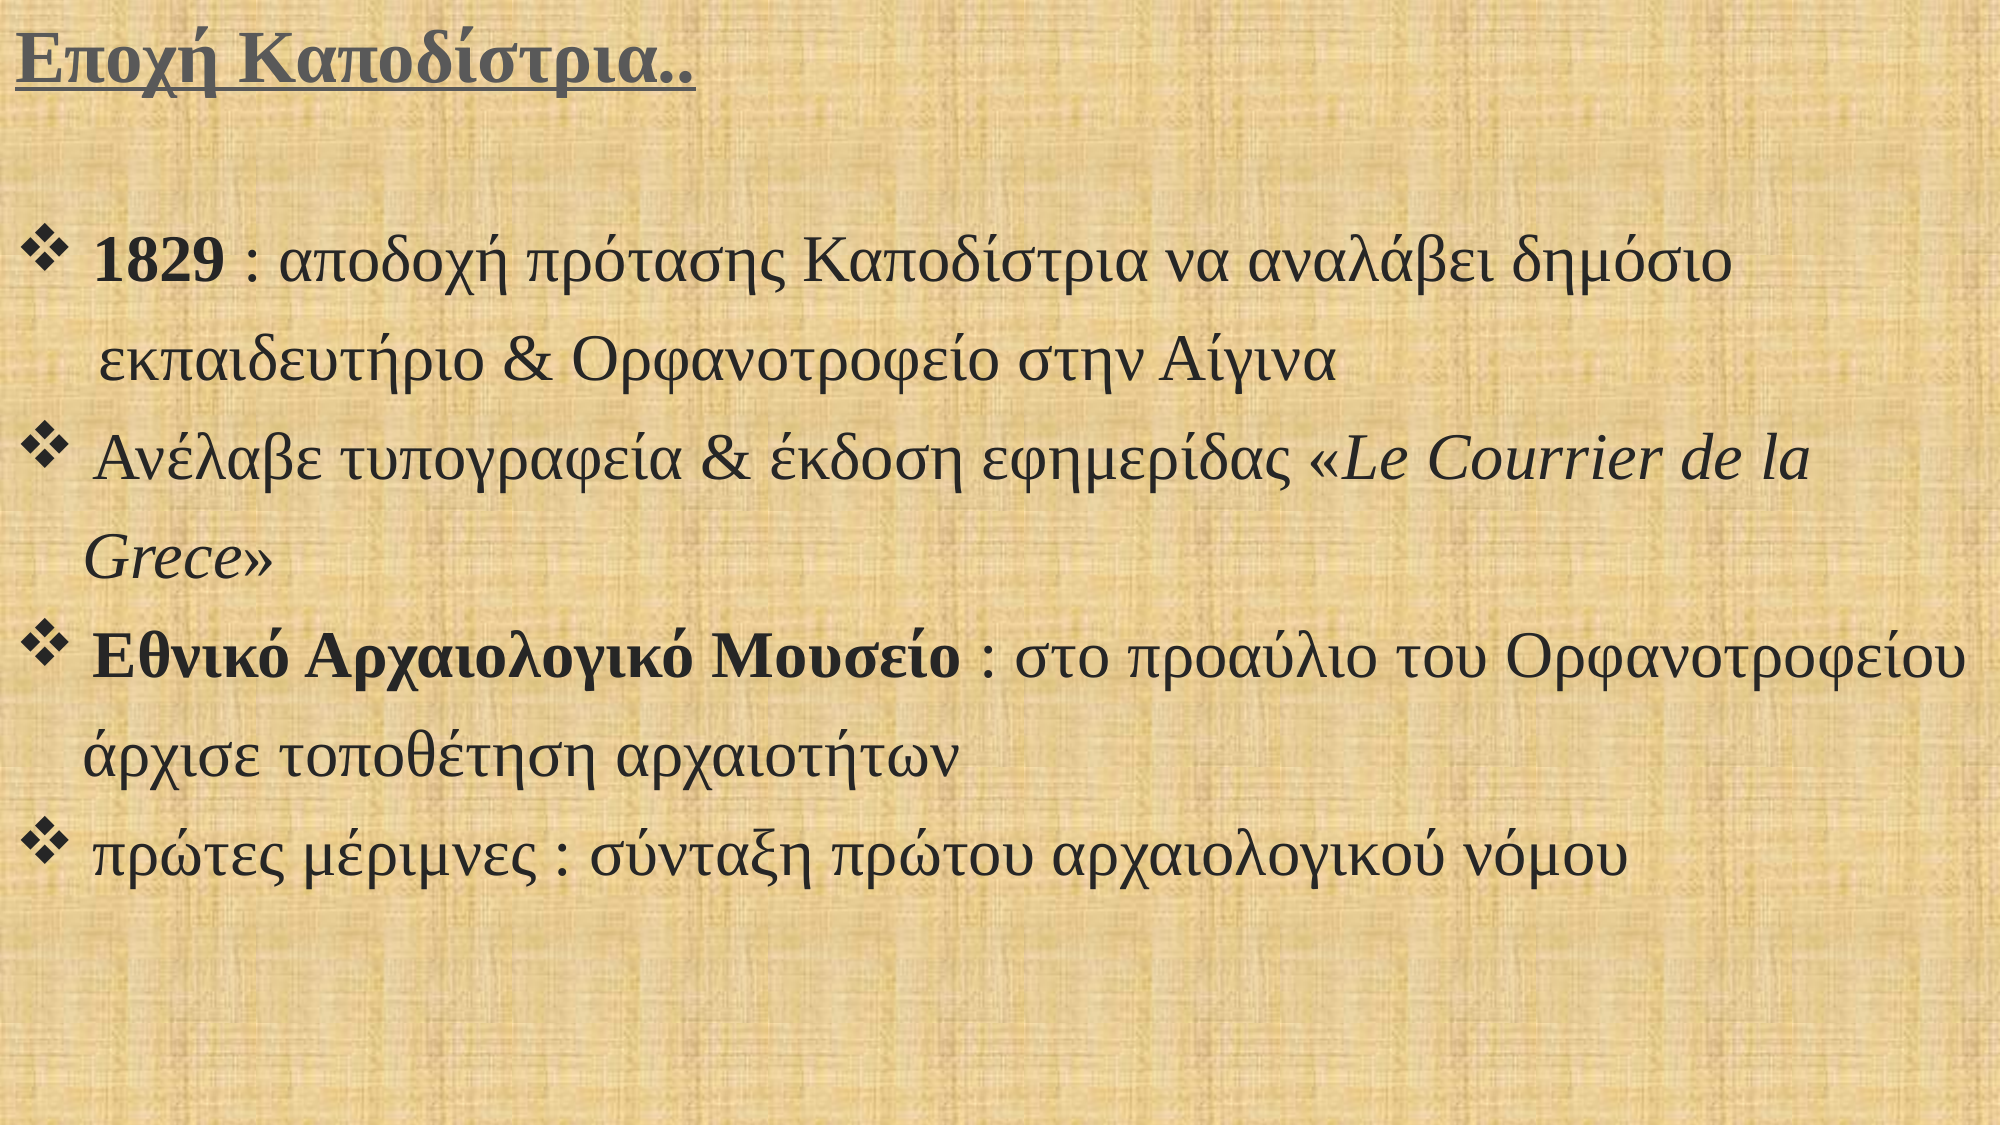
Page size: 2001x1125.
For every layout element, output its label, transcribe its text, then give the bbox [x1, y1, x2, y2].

list Εποχή Καποδίστρια.. 1829 : αποδοχή πρότασης Καποδίστρια να αναλάβει δημόσιο εκπαιδευτήριο & Ορφανοτροφείο στην Αίγινα Ανέλαβε τυπογραφεία & έκδοση εφημερίδας «Le Courrier de la Grece» Εθνικό Αρχαιολογικό Μουσείο : στο προαύλιο του Ορφανοτροφείου άρχισε τοποθέτηση αρχαιοτήτων πρώτες μέριμνες : σύνταξη πρώτου αρχαιολογικού νόμου [0, 0, 2000, 1125]
